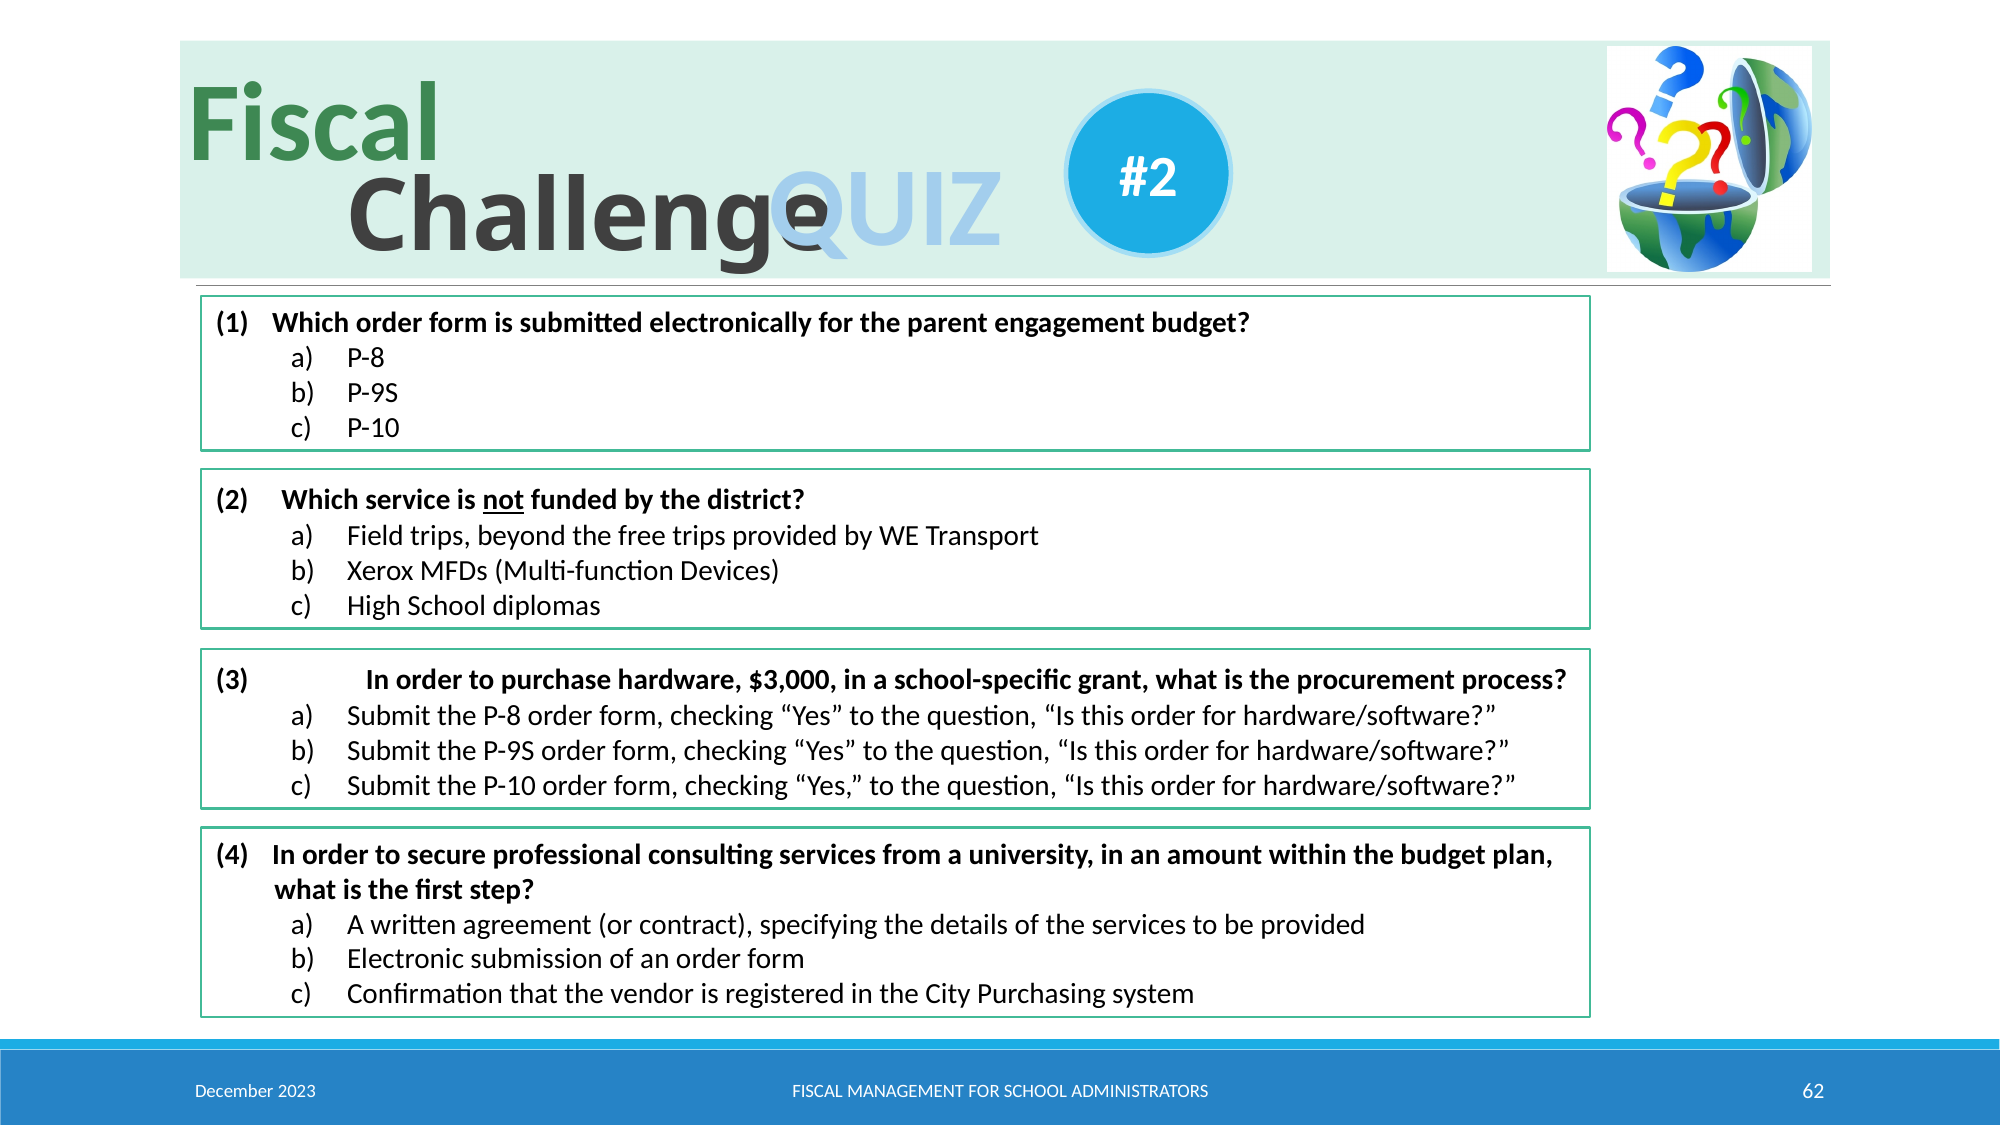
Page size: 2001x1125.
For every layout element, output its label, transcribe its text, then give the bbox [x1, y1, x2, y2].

text_box (3) In order to purchase hardware, $3,000, in a school-specific grant, what is the procurement process? Submit the P-8 order form, checking “Yes” to the question, “Is this order for hardware/software?” Submit the P-9S order form, checking “Yes” to the question, “Is this order for hardware/software?” Submit the P-10 order form, checking “Yes,” to the question, “Is this order for hardware/software?” [200, 648, 1591, 810]
text_box Which order form is submitted electronically for the parent engagement budget? P-8 P-9S P-10 [200, 295, 1591, 452]
title Challenge [180, 40, 1830, 279]
text_box QUIZ [753, 125, 1019, 276]
footer Fiscal Management for School Administrators [604, 1059, 1396, 1120]
picture [1607, 46, 1813, 273]
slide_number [180, 1059, 586, 1120]
text_box (2) Which service is not funded by the district? Field trips, beyond the free trips provided by WE Transport Xerox MFDs (Multi-function Devices) High School diplomas [200, 468, 1591, 630]
slide_number 62 [1624, 1059, 1840, 1120]
text_box Fiscal [172, 40, 458, 191]
text_box #2 [1064, 89, 1233, 258]
text_box In order to secure professional consulting services from a university, in an amount within the budget plan, what is the first step? A written agreement (or contract), specifying the details of the services to be provided Electronic submission of an order form Confirmation that the vendor is registered in the City Purchasing system [200, 826, 1591, 1018]
